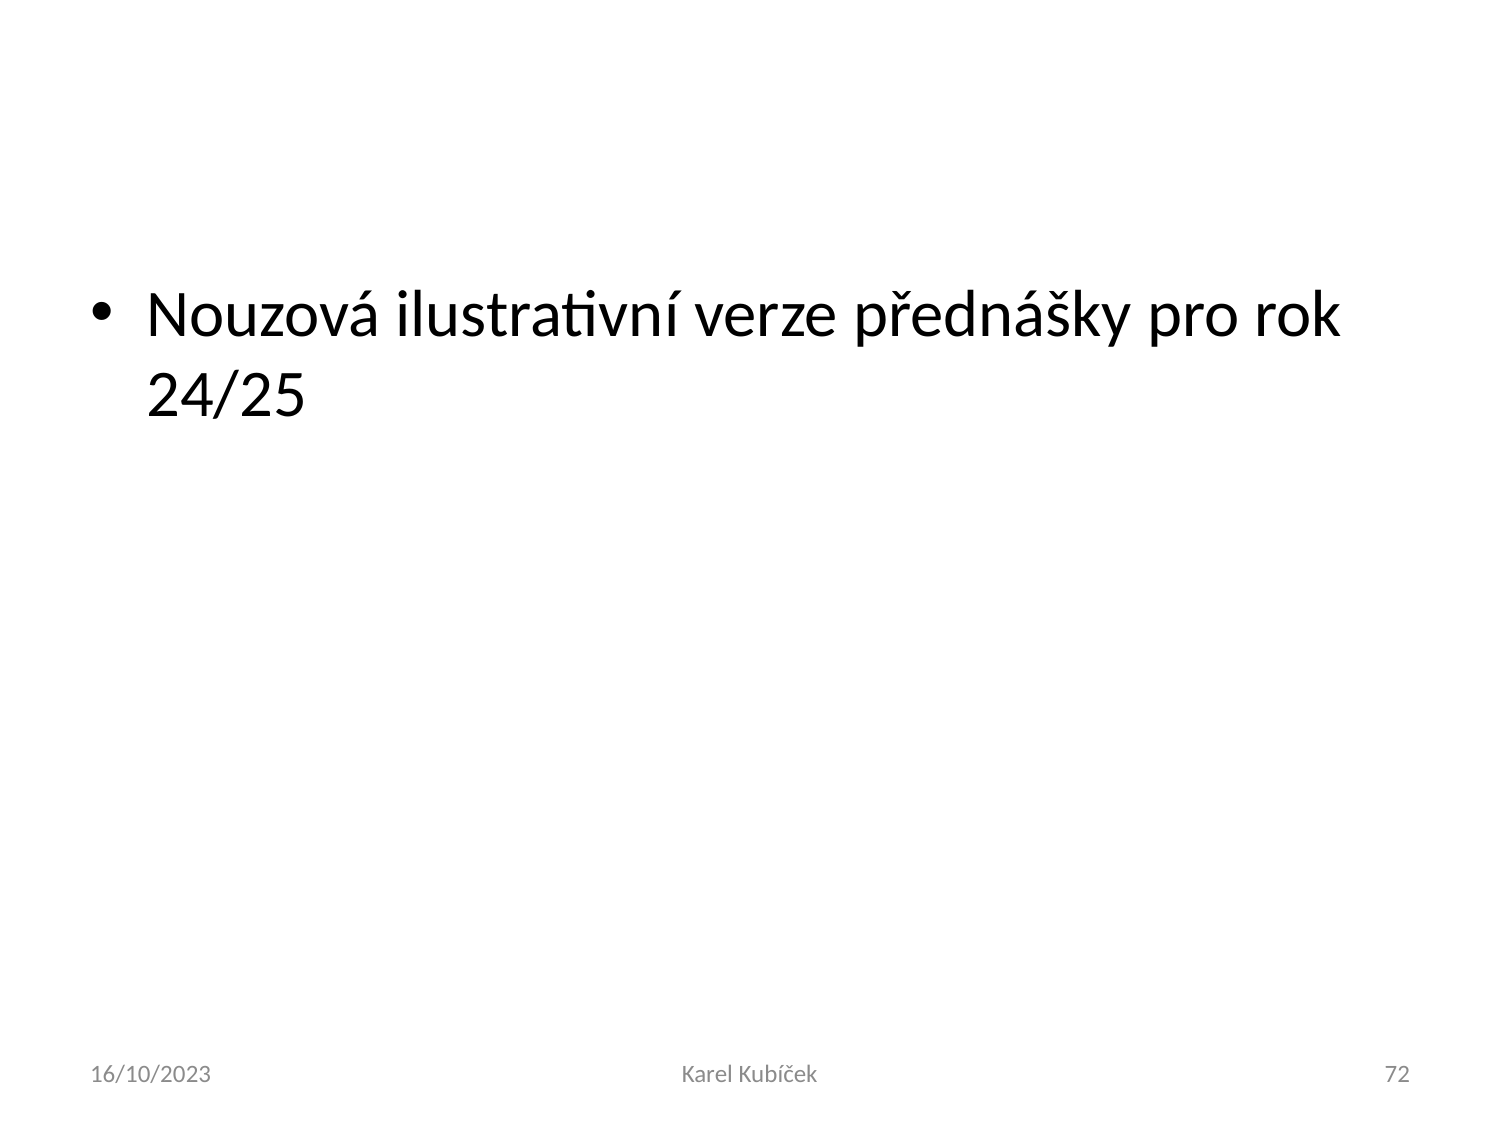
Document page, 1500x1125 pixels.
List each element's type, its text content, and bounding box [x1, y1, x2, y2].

list Nouzová ilustrativní verze přednášky pro rok 24/25 [75, 262, 1425, 1005]
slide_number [75, 1042, 425, 1103]
footer Karel Kubíček [512, 1042, 988, 1103]
slide_number 72 [1074, 1042, 1425, 1103]
